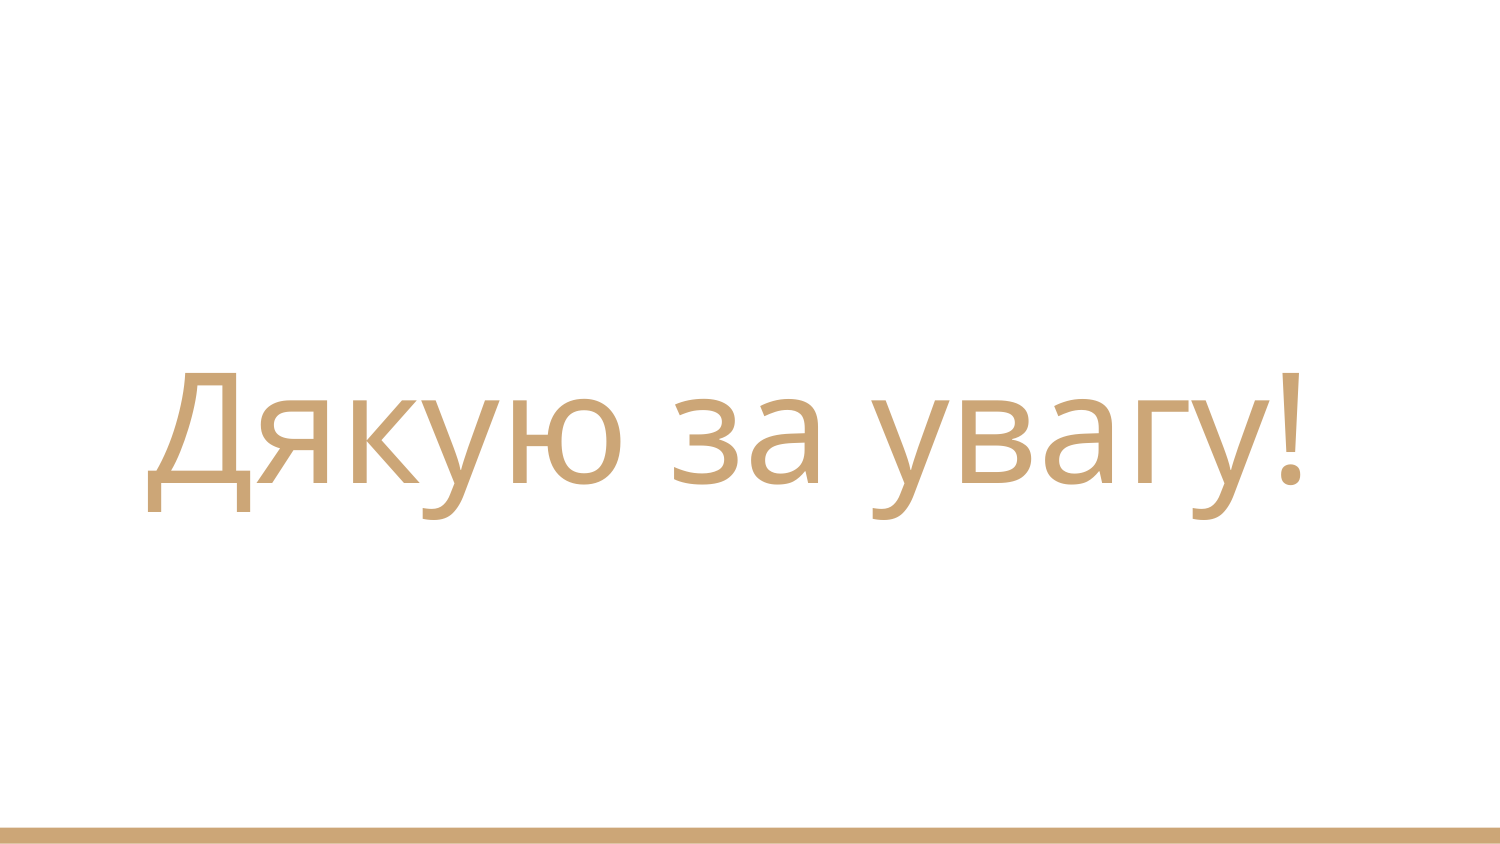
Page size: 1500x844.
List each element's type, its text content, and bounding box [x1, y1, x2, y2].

title Дякую за увагу! [51, 247, 1449, 597]
